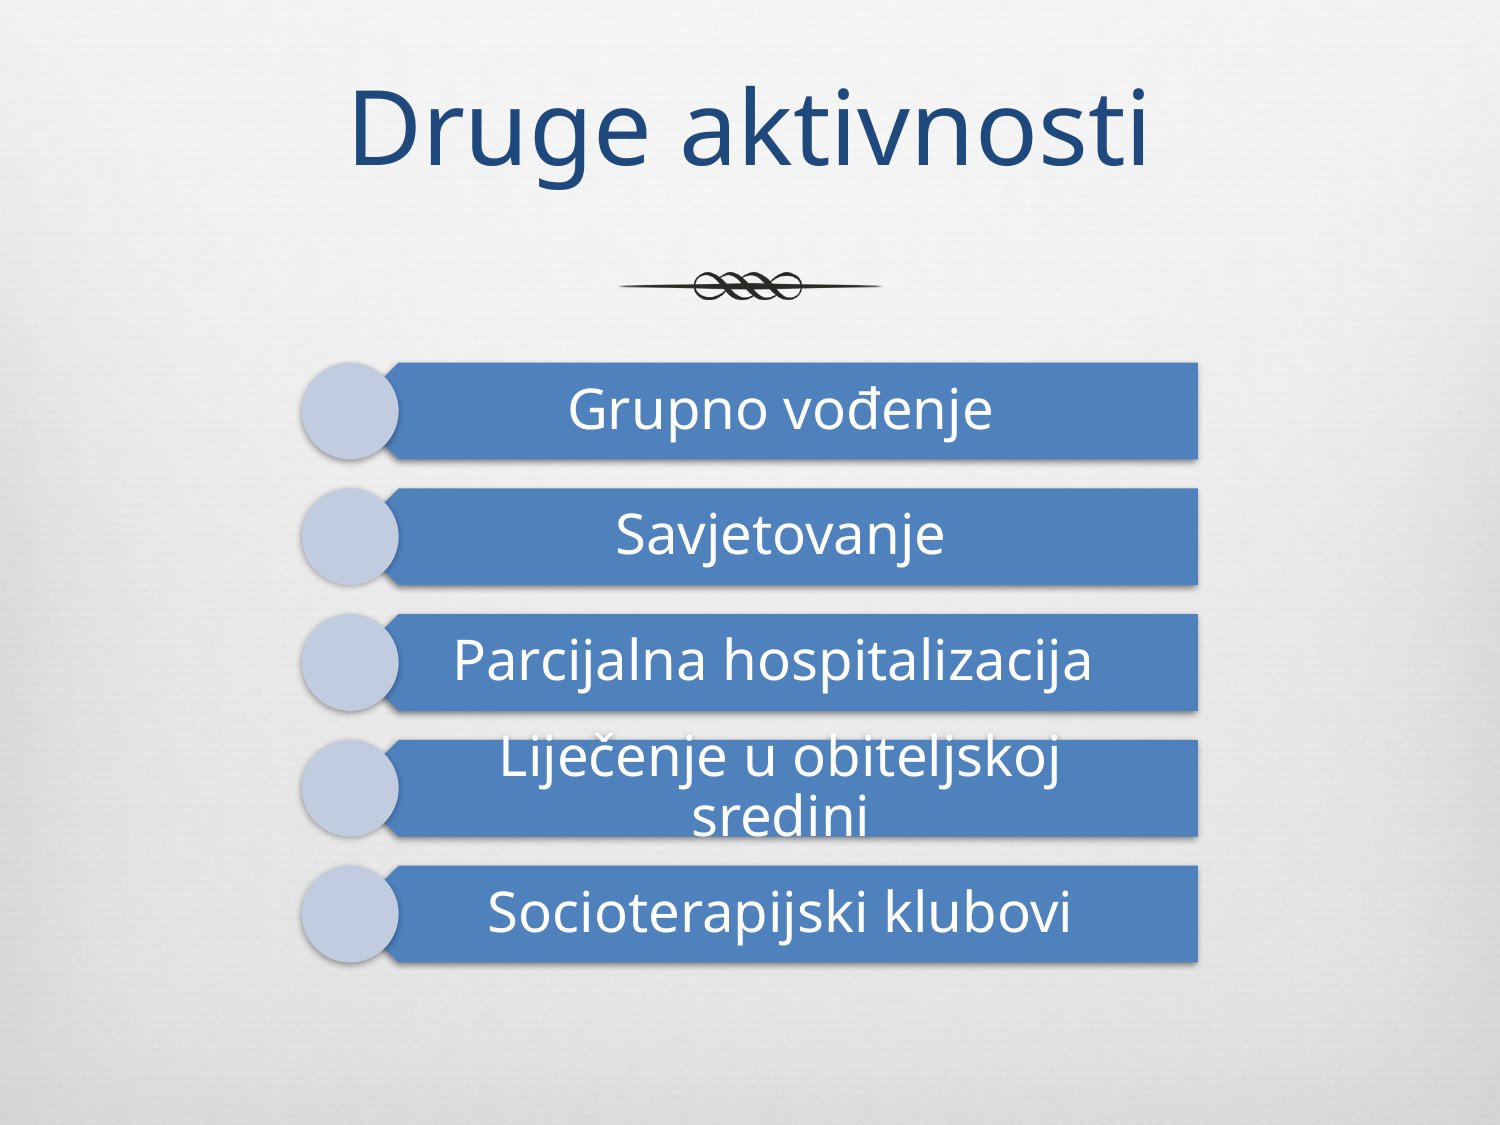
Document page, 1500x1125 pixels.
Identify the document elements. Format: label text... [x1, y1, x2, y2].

picture [615, 272, 885, 300]
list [111, 361, 1388, 963]
title Druge aktivnosti [112, 11, 1388, 236]
